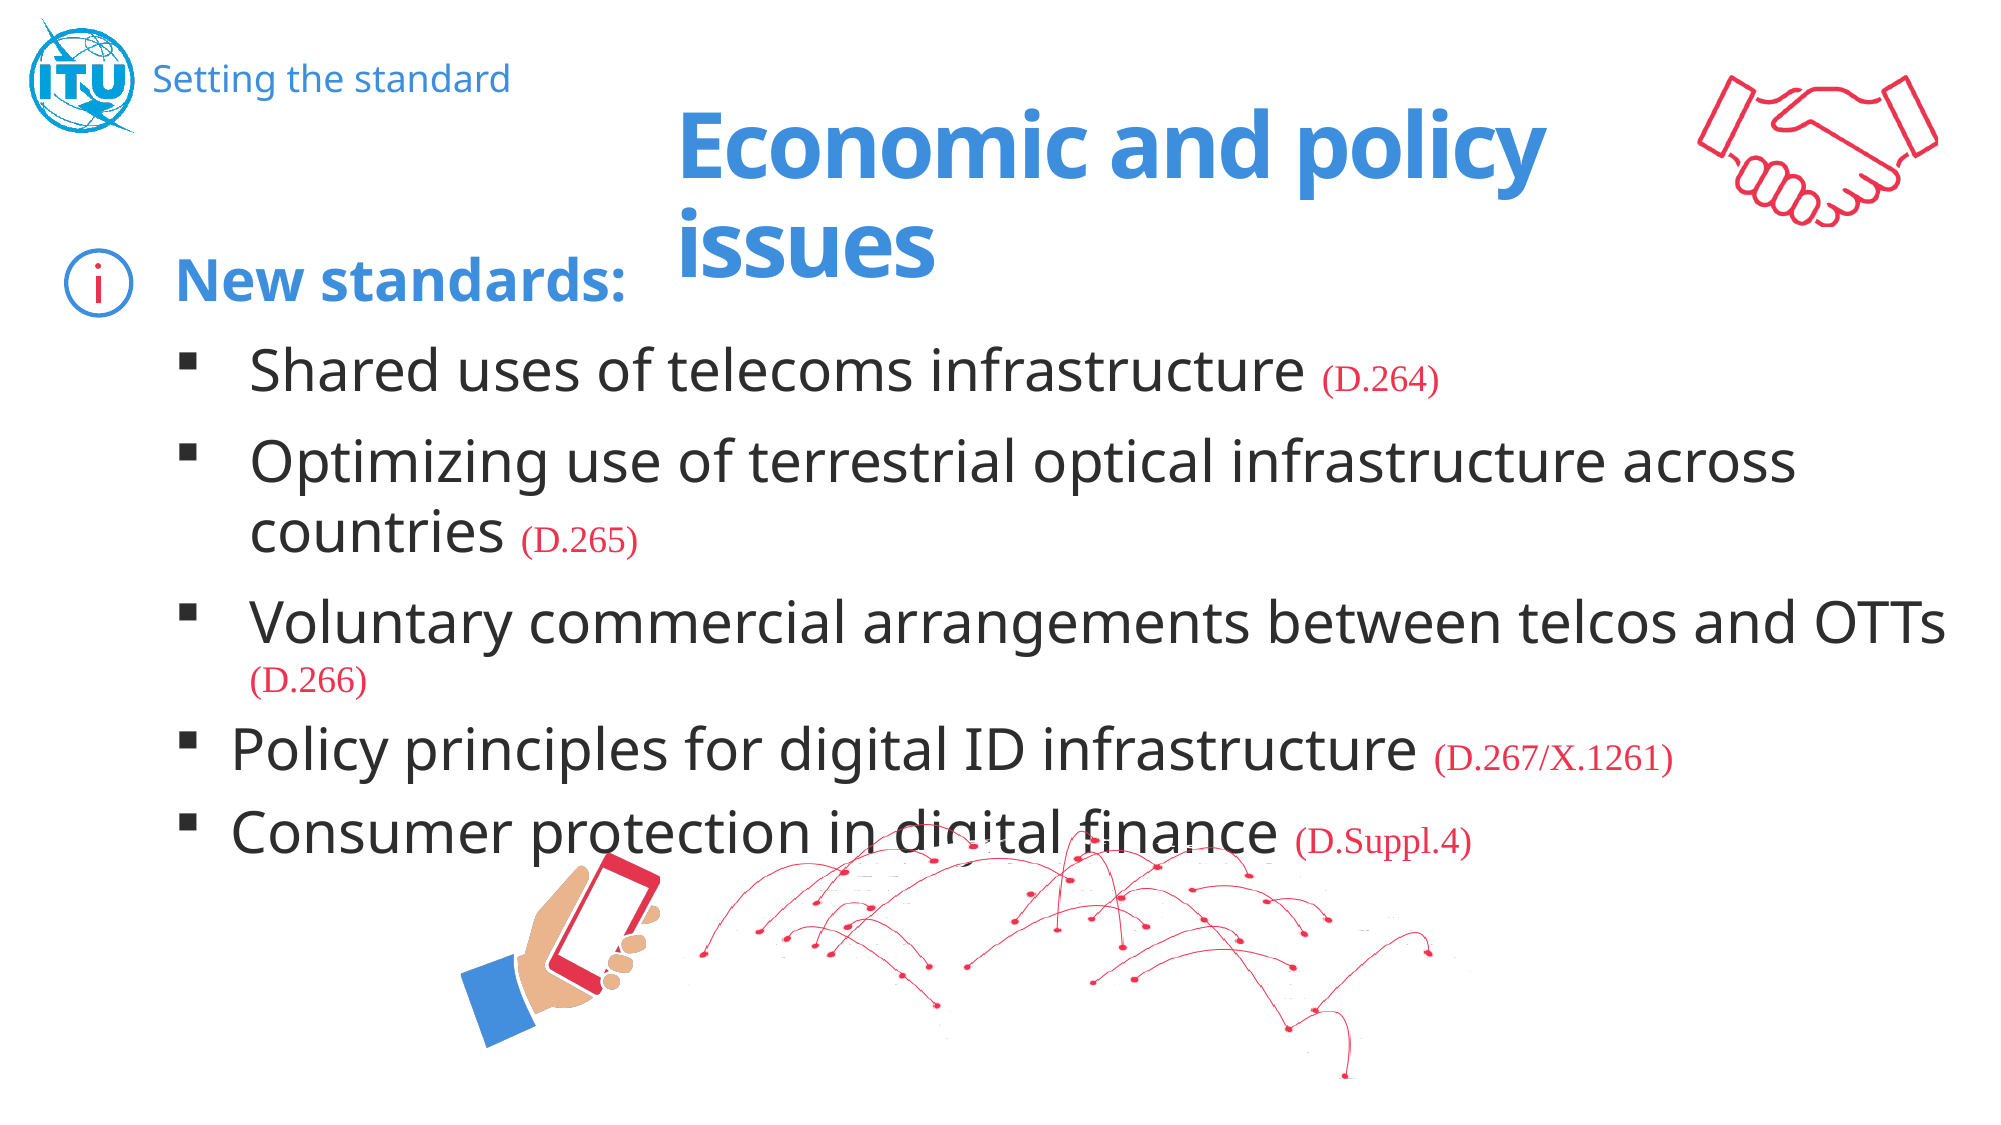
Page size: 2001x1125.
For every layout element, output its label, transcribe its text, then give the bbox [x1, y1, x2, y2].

picture [35, 44, 130, 124]
picture [1697, 75, 1939, 227]
title Economic and policy issues [660, 92, 1697, 183]
picture [103, 110, 118, 118]
picture [91, 46, 101, 54]
picture [23, 16, 139, 134]
picture [64, 248, 134, 318]
text_box New standards: Shared uses of telecoms infrastructure (D.264) Optimizing use of terrestrial optical infrastructure across countries (D.265) Voluntary commercial arrangements between telcos and OTTs (D.266) Policy principles for digital ID infrastructure (D.267/X.1261) Consumer protection in digital finance (D.Suppl.4) [159, 235, 2000, 964]
picture [59, 36, 85, 56]
picture [68, 34, 90, 38]
picture [46, 110, 83, 128]
picture [460, 853, 660, 1048]
picture [89, 118, 102, 127]
picture [670, 823, 1476, 1079]
picture [87, 41, 94, 47]
